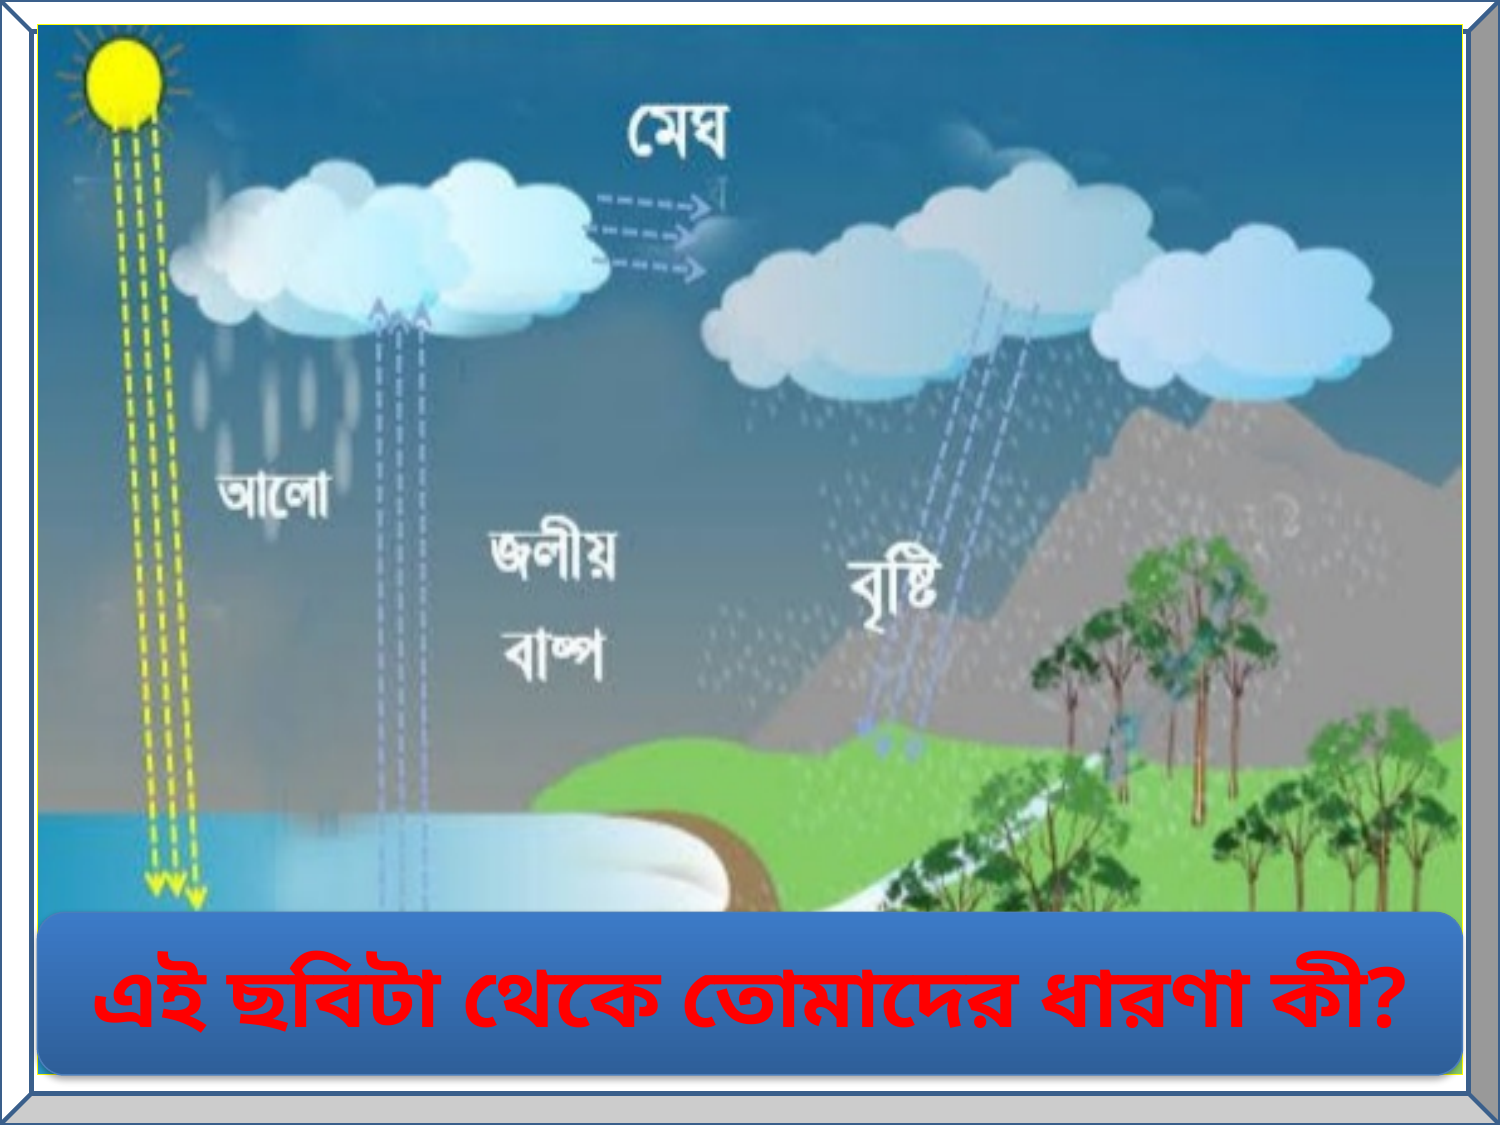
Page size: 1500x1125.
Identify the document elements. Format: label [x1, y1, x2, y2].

picture [37, 24, 1463, 1076]
